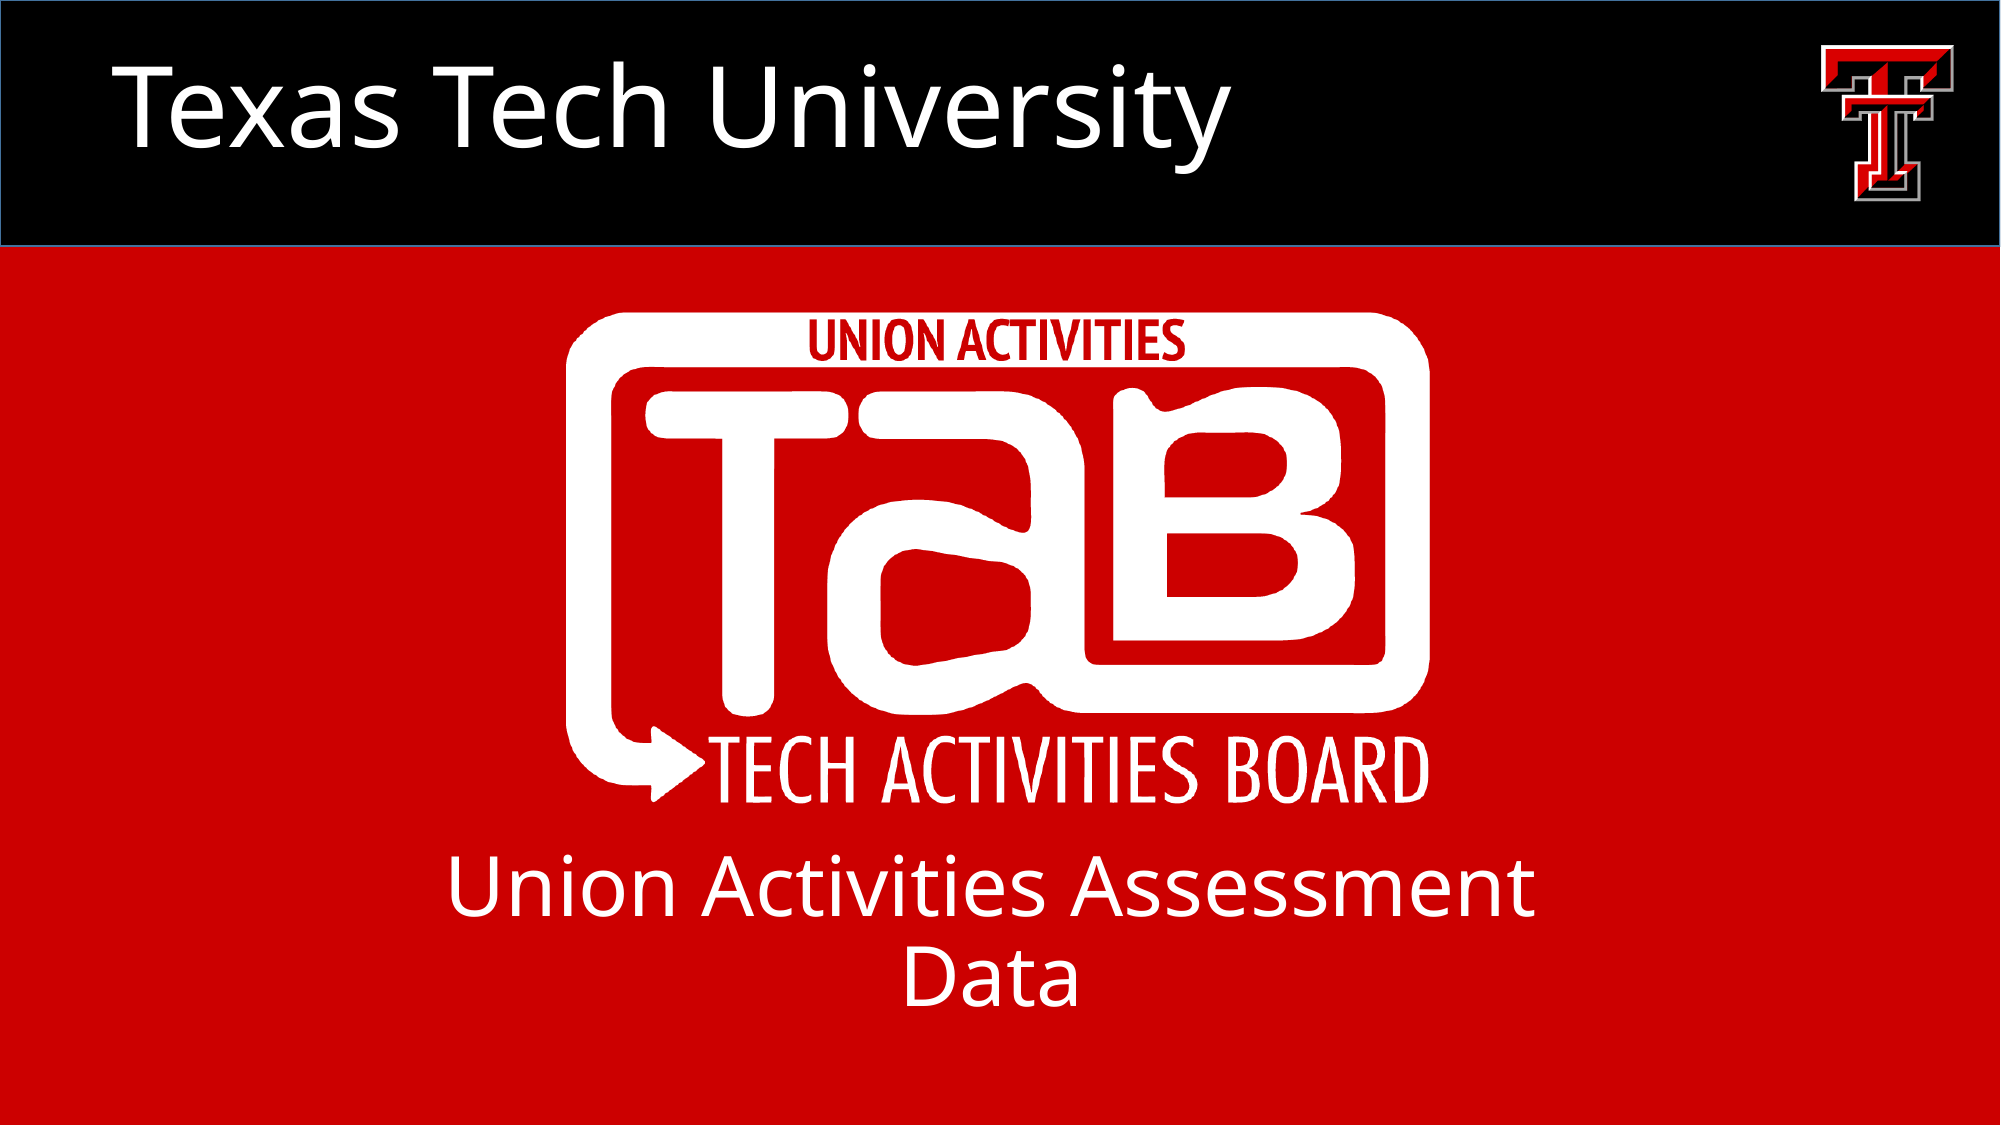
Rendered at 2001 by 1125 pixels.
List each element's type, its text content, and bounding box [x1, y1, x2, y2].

text_box Union Activities Assessment Data [360, 836, 1623, 1016]
text_box Texas Tech University [96, 42, 1597, 184]
picture [509, 263, 1474, 878]
